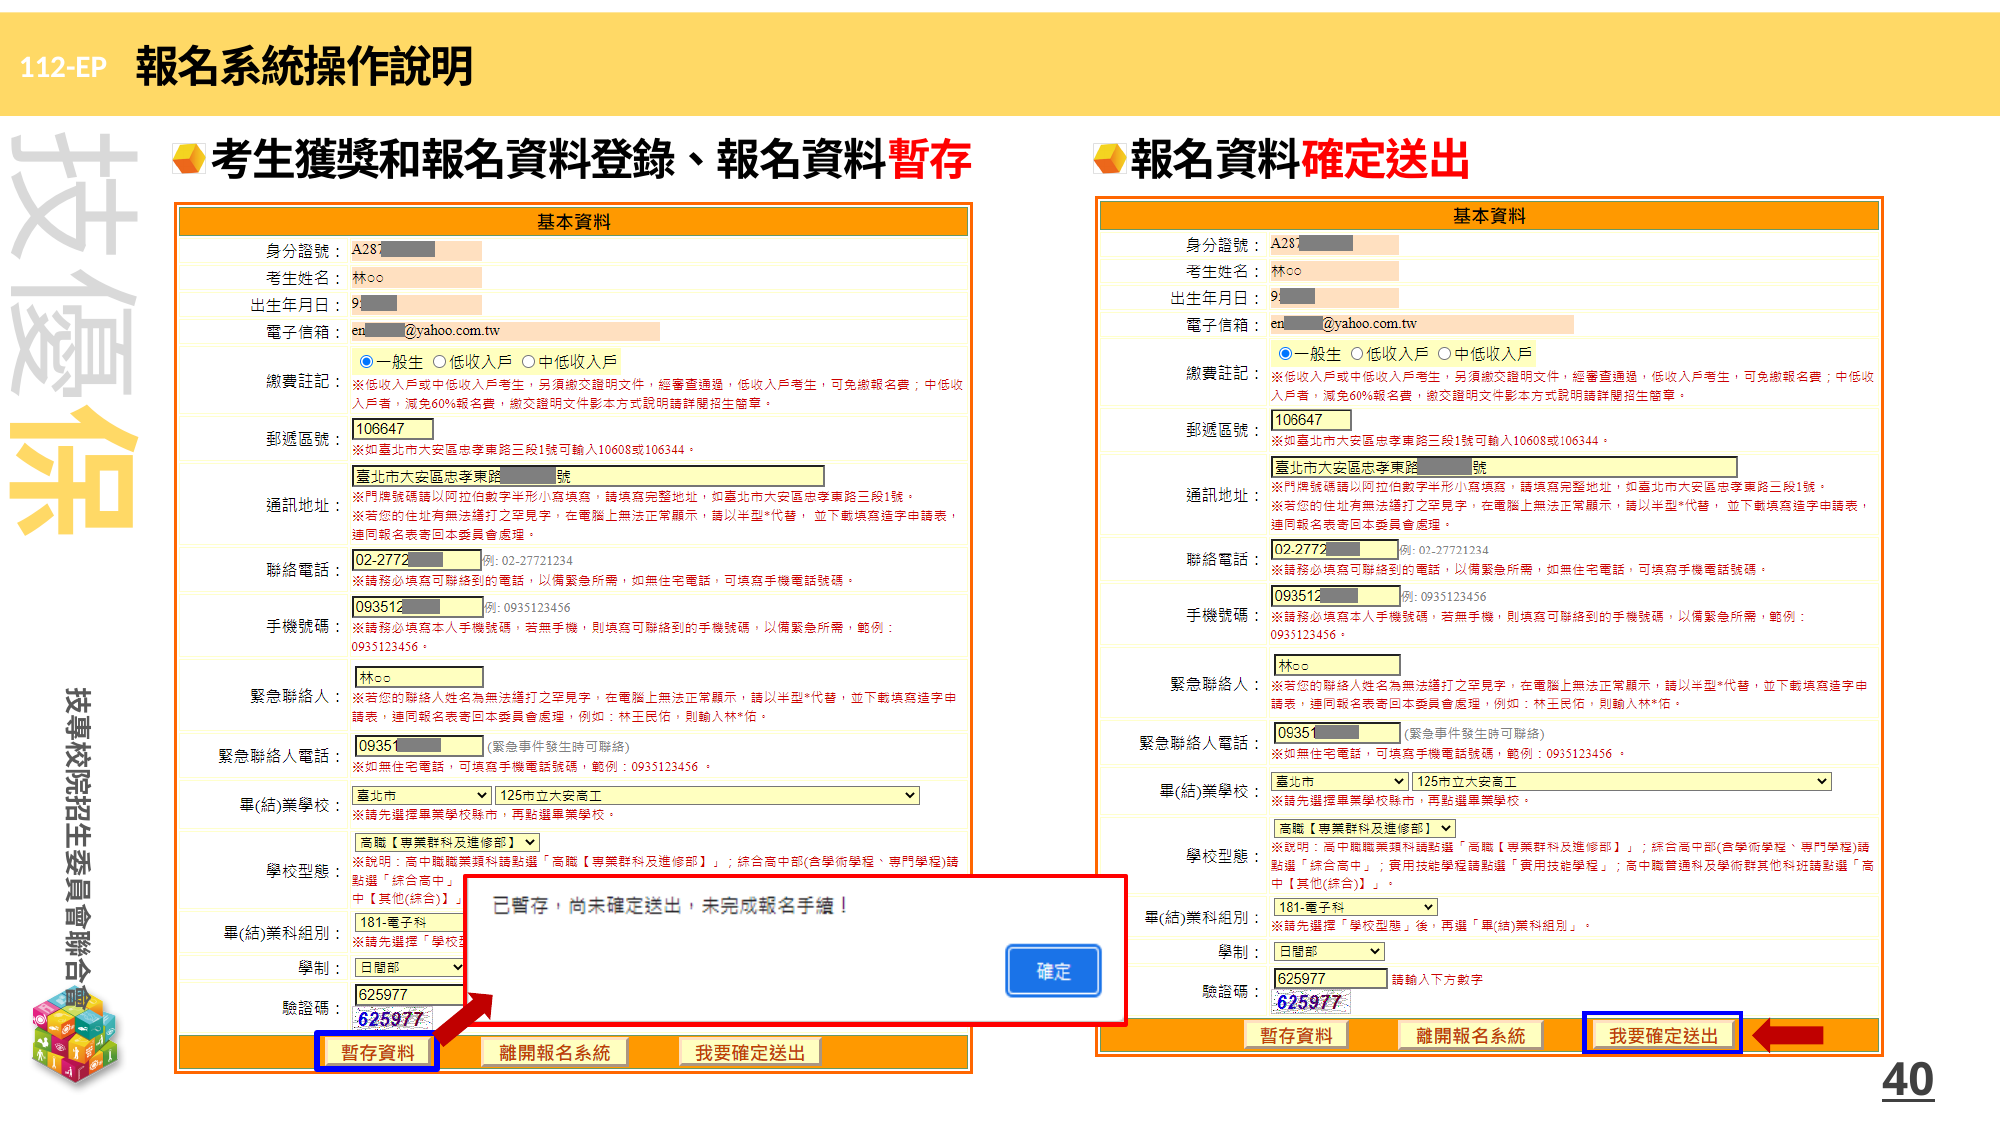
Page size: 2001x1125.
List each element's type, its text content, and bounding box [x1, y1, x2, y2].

picture [172, 143, 206, 174]
text_box 報名資料確定送出 [1078, 122, 1965, 200]
picture [21, 985, 129, 1094]
text_box 報名系統操作說明 [120, 20, 1471, 117]
picture [1093, 143, 1127, 174]
title 考生獲獎和報名資料登錄、報名資料暫存 [157, 122, 1078, 200]
picture [169, 193, 1887, 1076]
